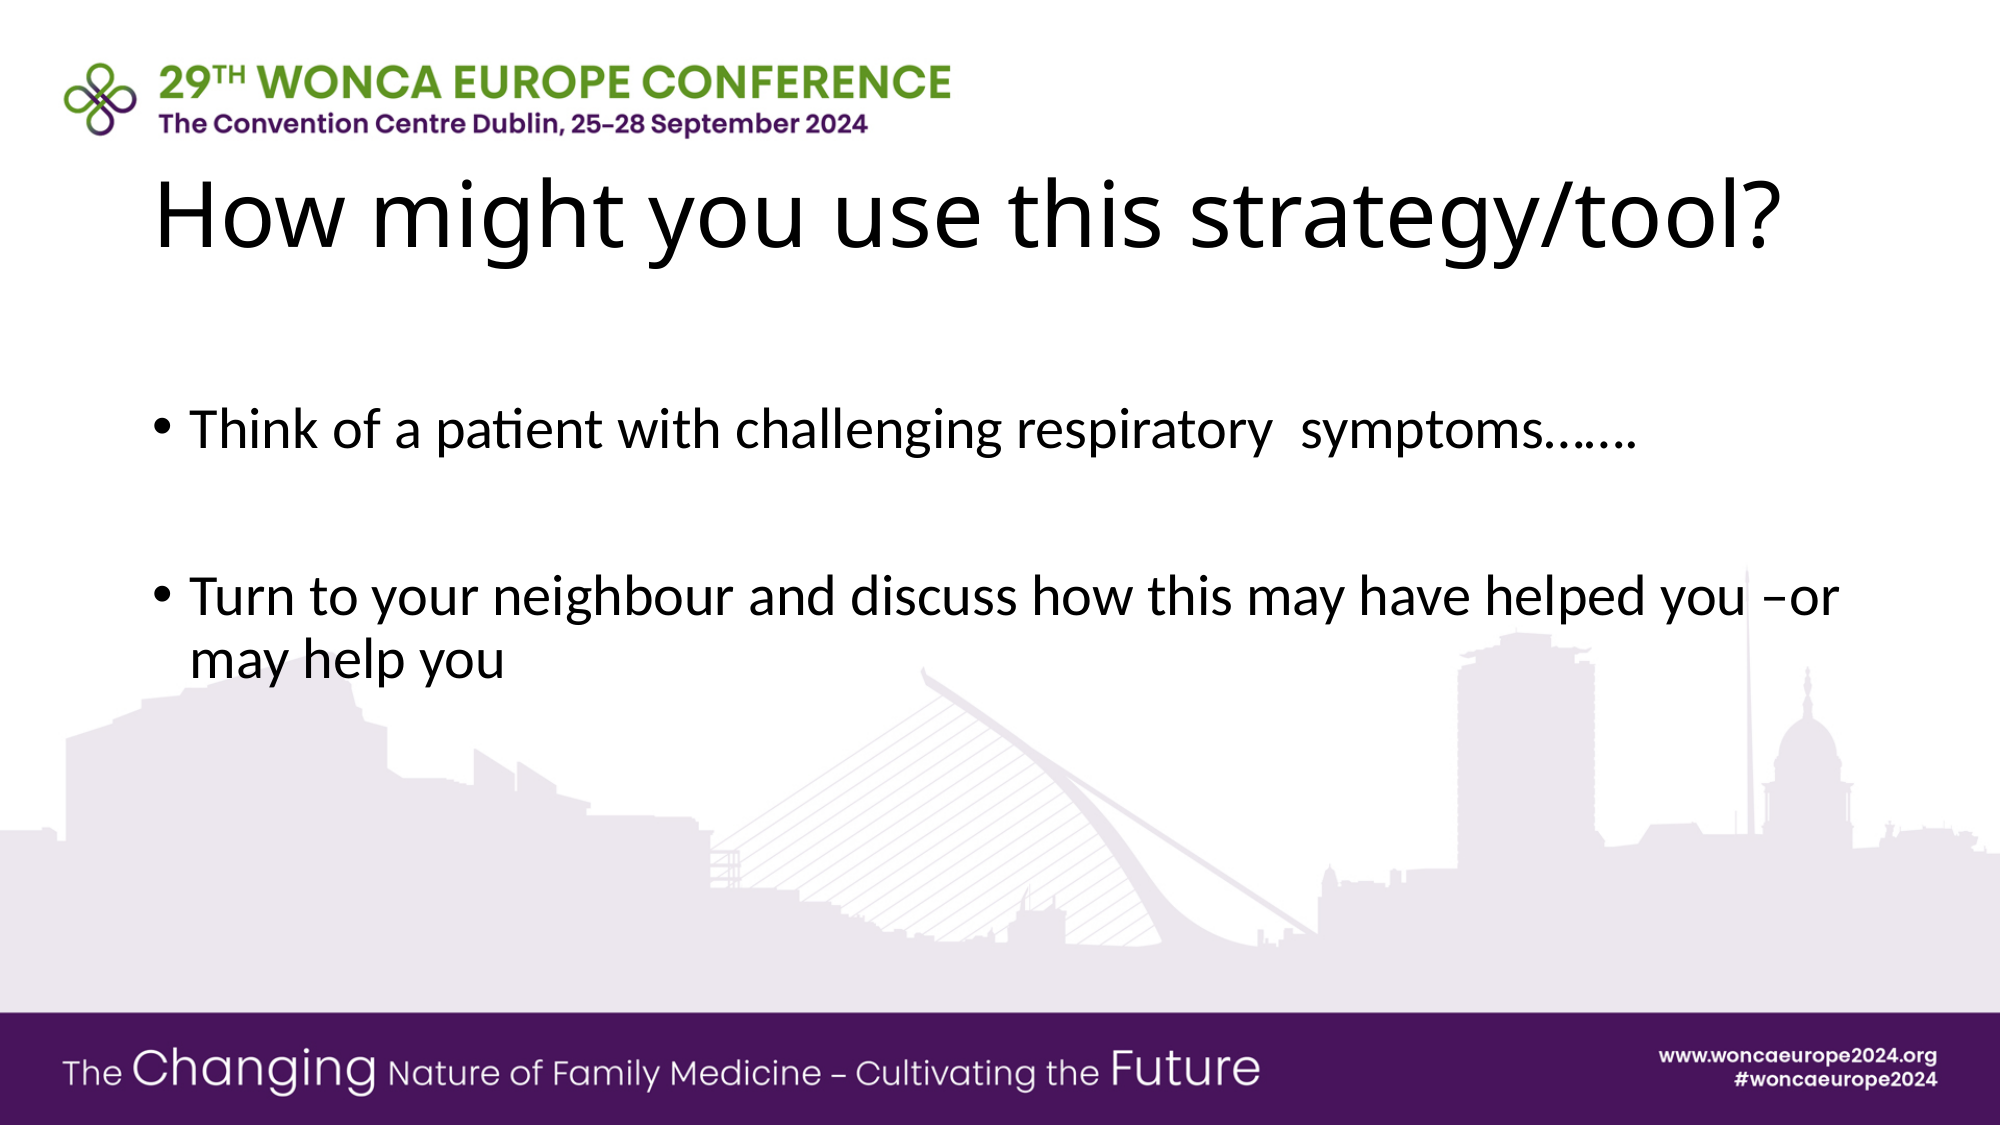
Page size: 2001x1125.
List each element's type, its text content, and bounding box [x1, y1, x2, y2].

title How might you use this strategy/tool? [137, 59, 1863, 278]
picture [0, 0, 2000, 1125]
list Think of a patient with challenging respiratory symptoms……. Turn to your neighbour and discuss how this may have helped you –or may help you [137, 299, 1863, 1014]
